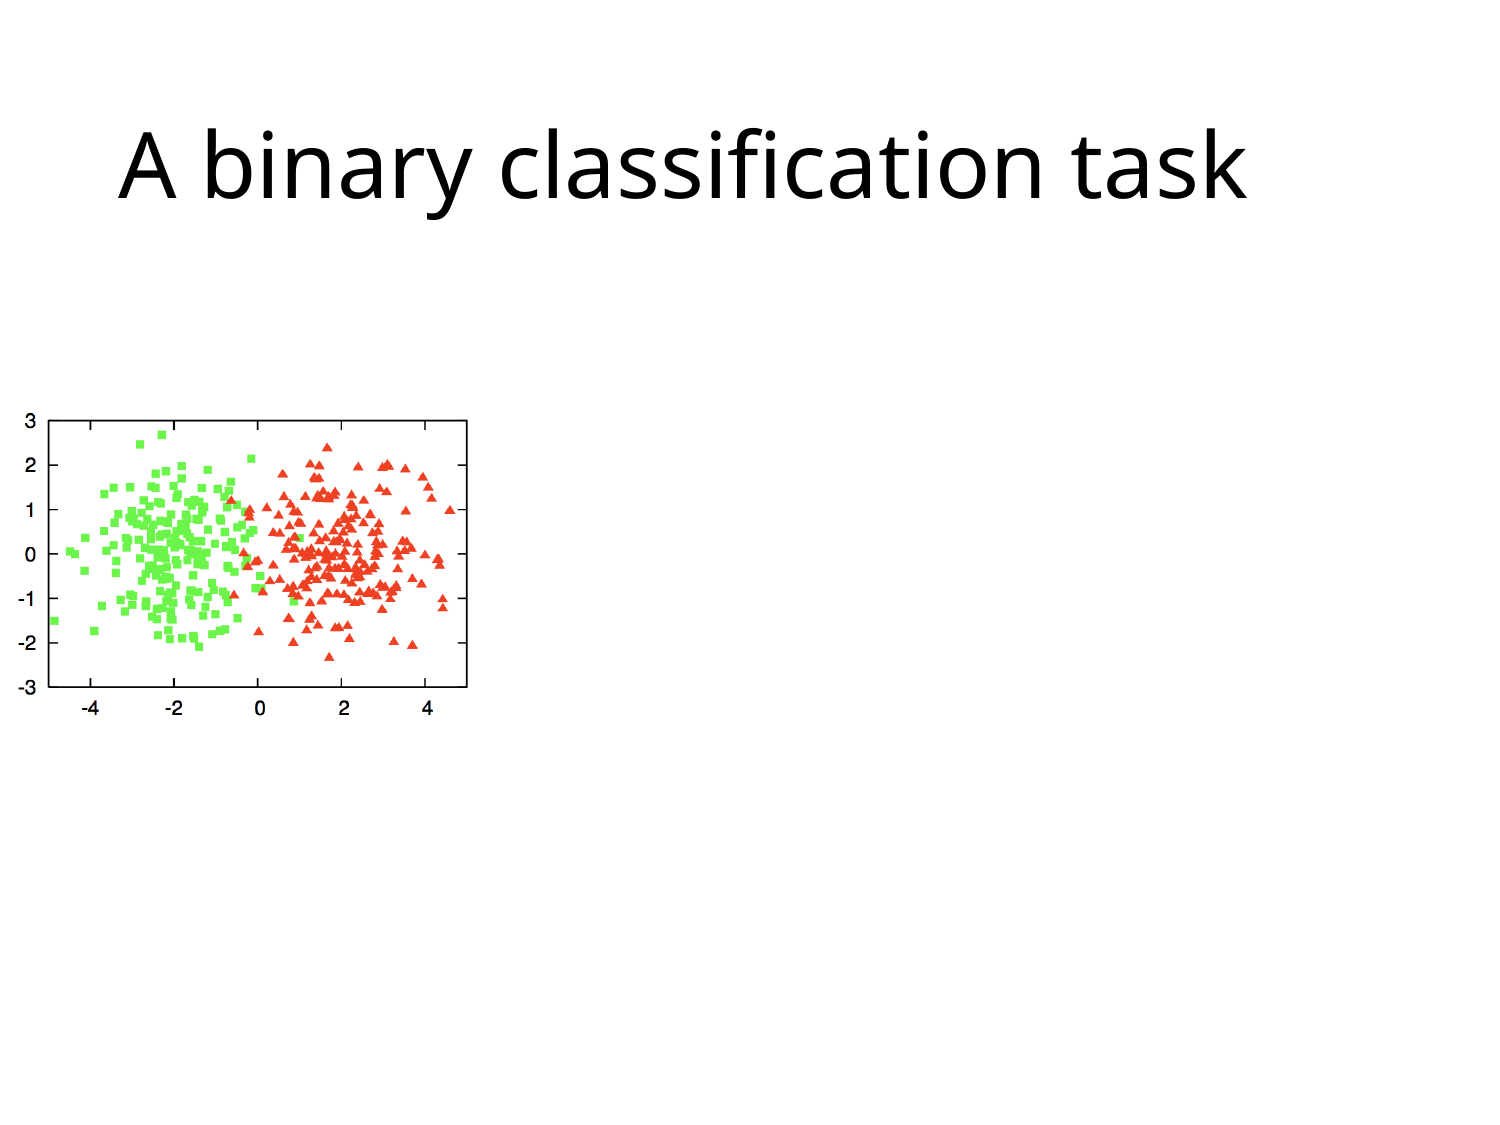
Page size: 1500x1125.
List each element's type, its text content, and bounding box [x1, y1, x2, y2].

title A binary classification task [103, 59, 1397, 278]
picture [0, 396, 491, 729]
